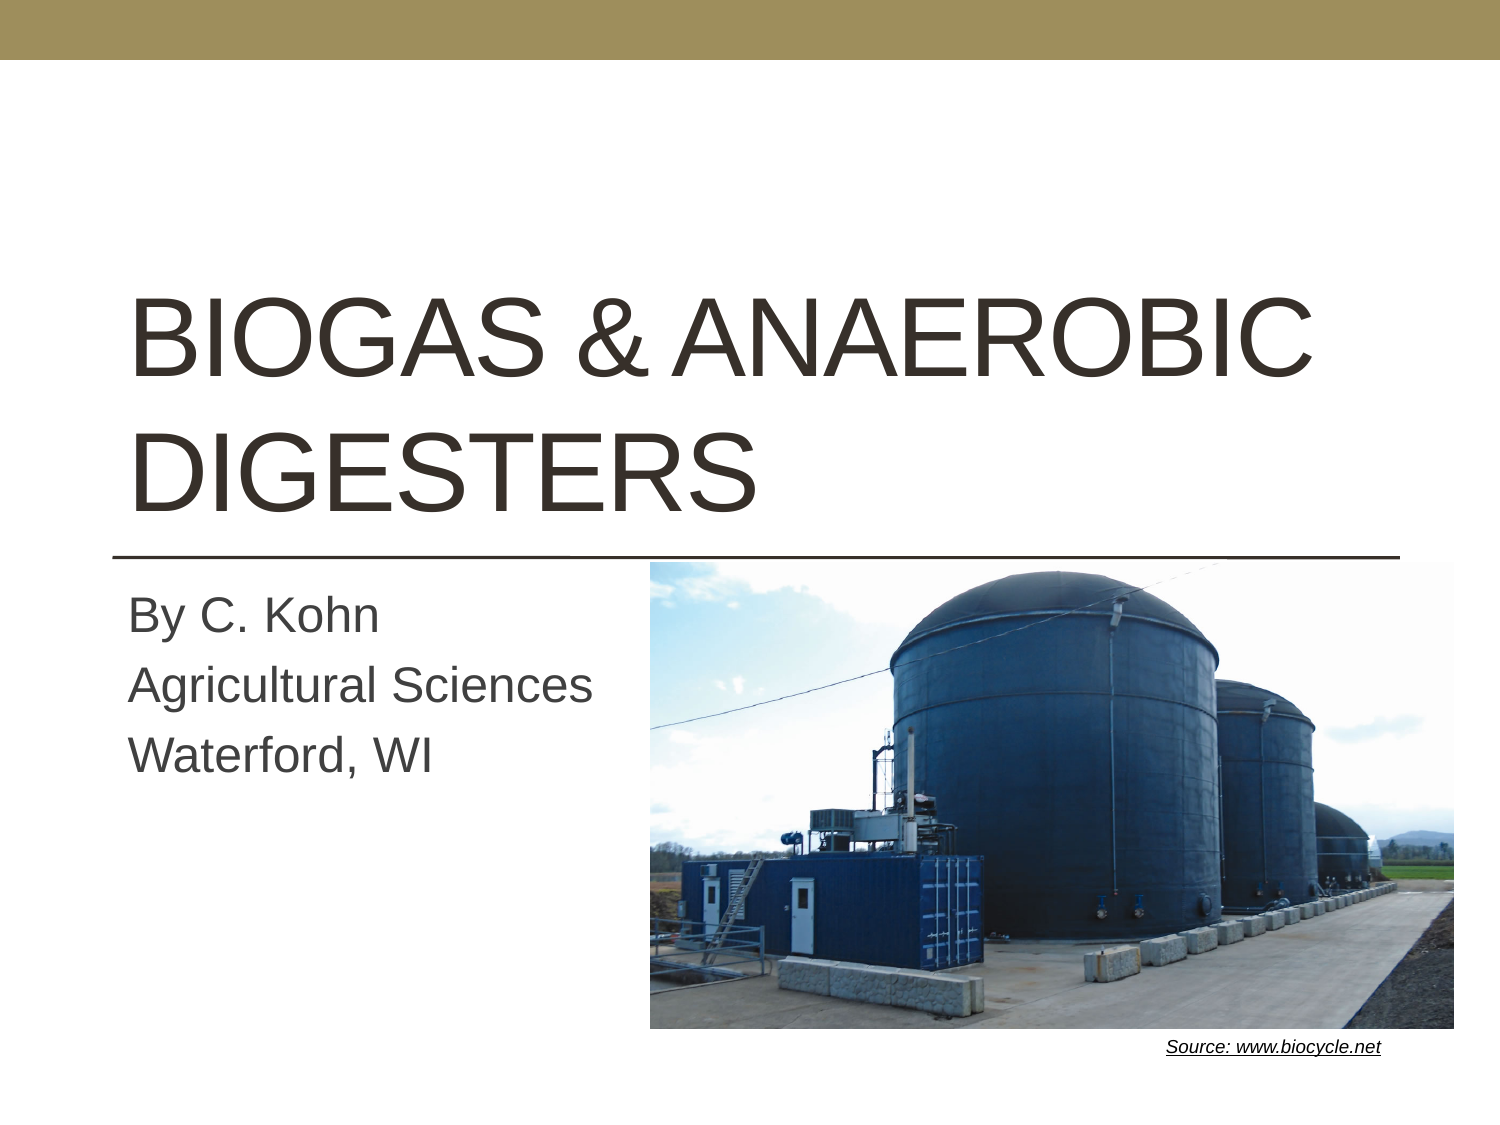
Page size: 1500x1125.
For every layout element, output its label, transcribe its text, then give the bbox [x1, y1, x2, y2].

picture [649, 562, 1454, 1029]
title Biogas & Anaerobic Digesters [112, 224, 1400, 542]
subtitle By C. Kohn Agricultural Sciences Waterford, WI [112, 575, 646, 863]
text_box Source: www.biocycle.net [1150, 1037, 1401, 1066]
